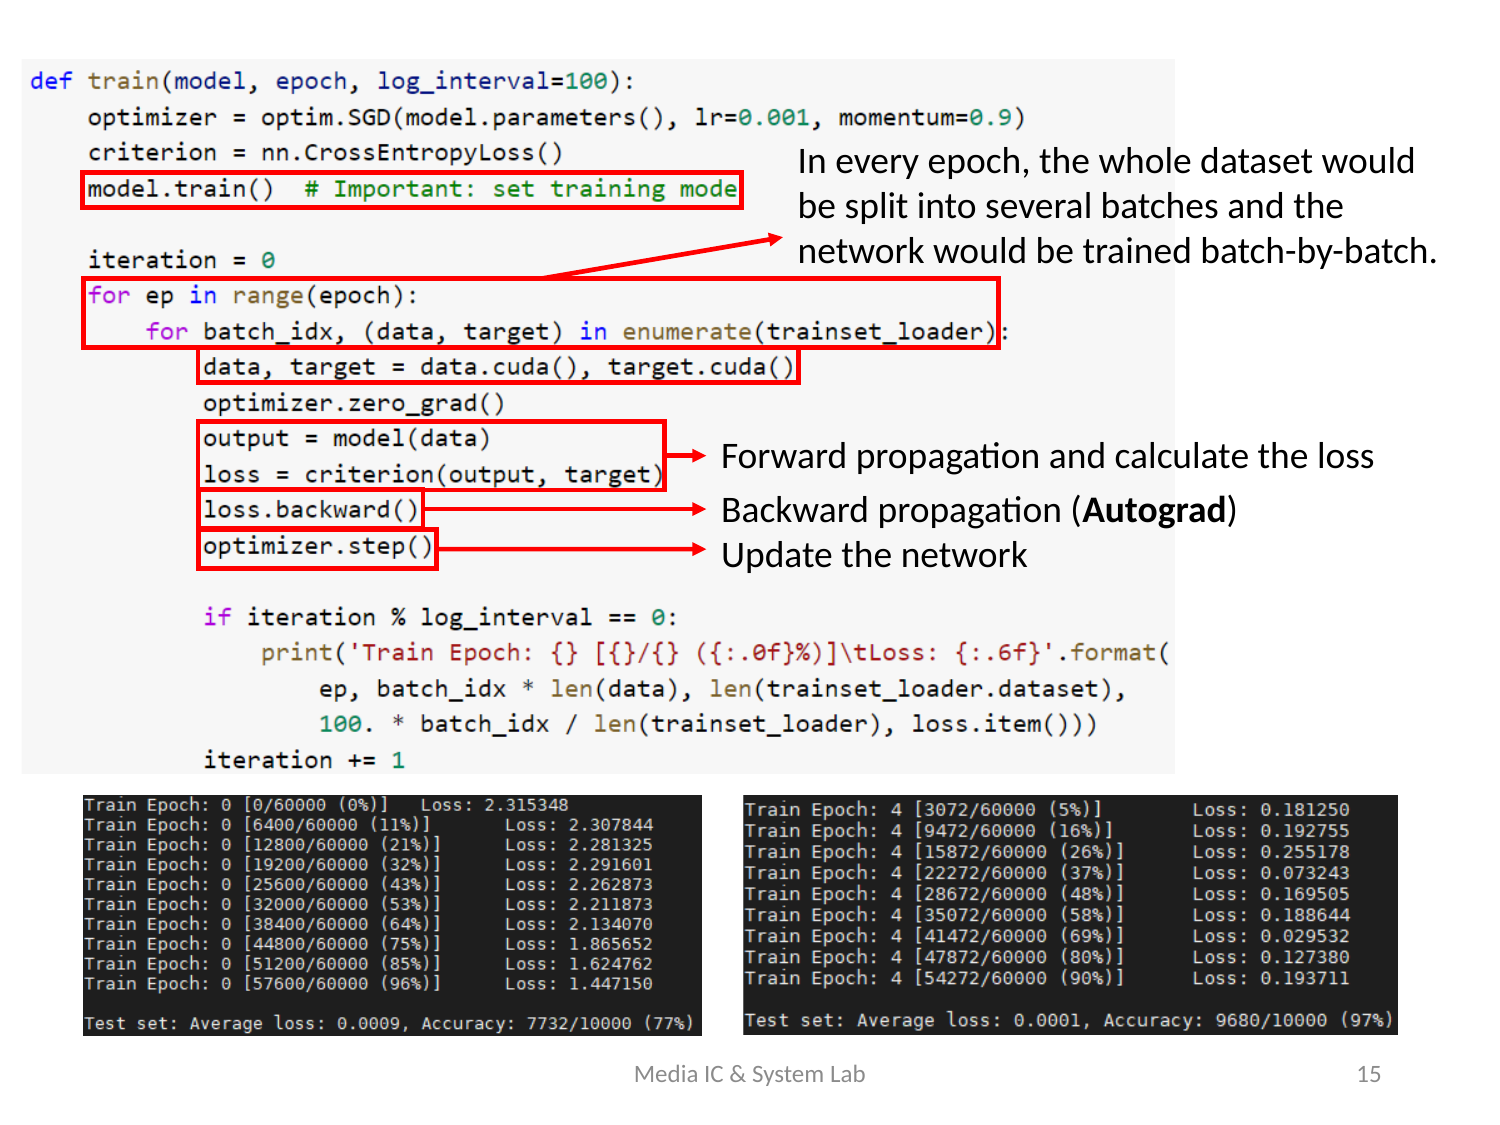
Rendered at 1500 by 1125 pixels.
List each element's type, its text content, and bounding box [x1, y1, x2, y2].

footer Media IC & System Lab [496, 1042, 1004, 1103]
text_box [21, 59, 1479, 774]
picture [82, 795, 702, 1036]
slide_number 15 [1059, 1042, 1397, 1103]
picture [742, 795, 1398, 1035]
